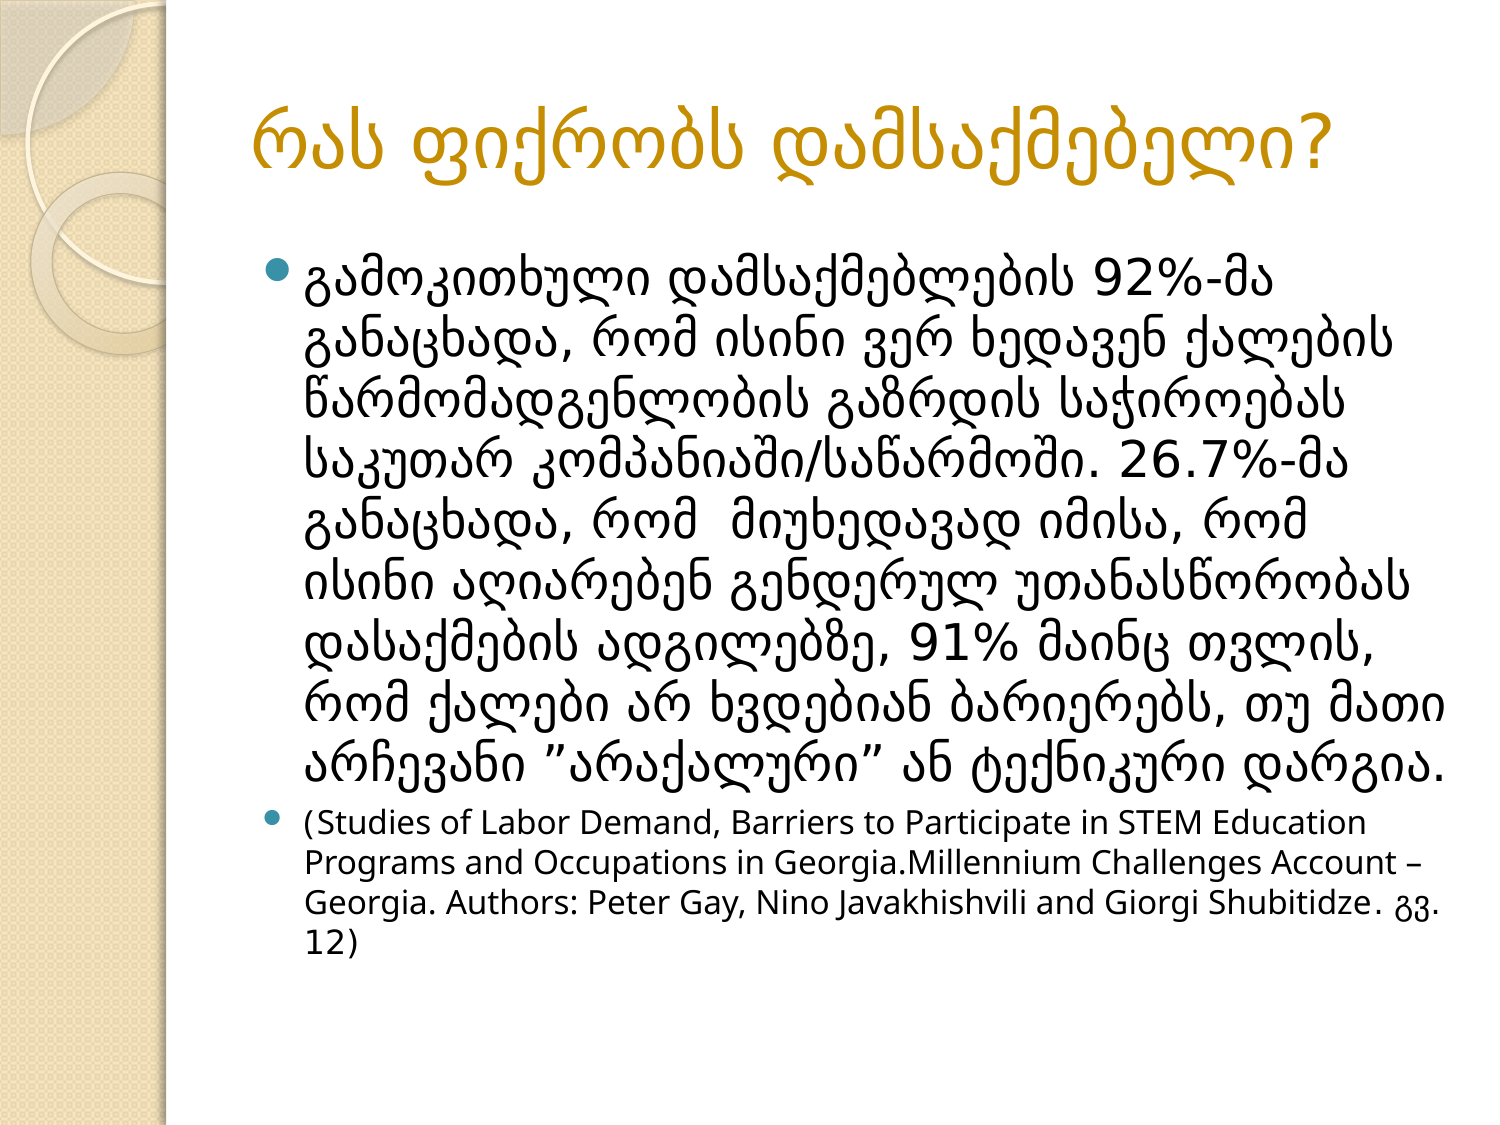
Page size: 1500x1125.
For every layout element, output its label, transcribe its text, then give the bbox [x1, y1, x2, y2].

title რას ფიქრობს დამსაქმებელი? [235, 45, 1466, 233]
list გამოკითხული დამსაქმებლების 92%-მა განაცხადა, რომ ისინი ვერ ხედავენ ქალების წარმომადგენლობის გაზრდის საჭიროებას საკუთარ კომპანიაში/საწარმოში. 26.7%-მა განაცხადა, რომ მიუხედავად იმისა, რომ ისინი აღიარებენ გენდერულ უთანასწორობას დასაქმების ადგილებზე, 91% მაინც თვლის, რომ ქალები არ ხვდებიან ბარიერებს, თუ მათი არჩევანი ”არაქალური” ან ტექნიკური დარგია. (Studies of Labor Demand, Barriers to Participate in STEM Education Programs and Occupations in Georgia.Millennium Challenges Account – Georgia. Authors: Peter Gay, Nino Javakhishvili and Giorgi Shubitidze. გვ. 12) [235, 237, 1466, 1025]
